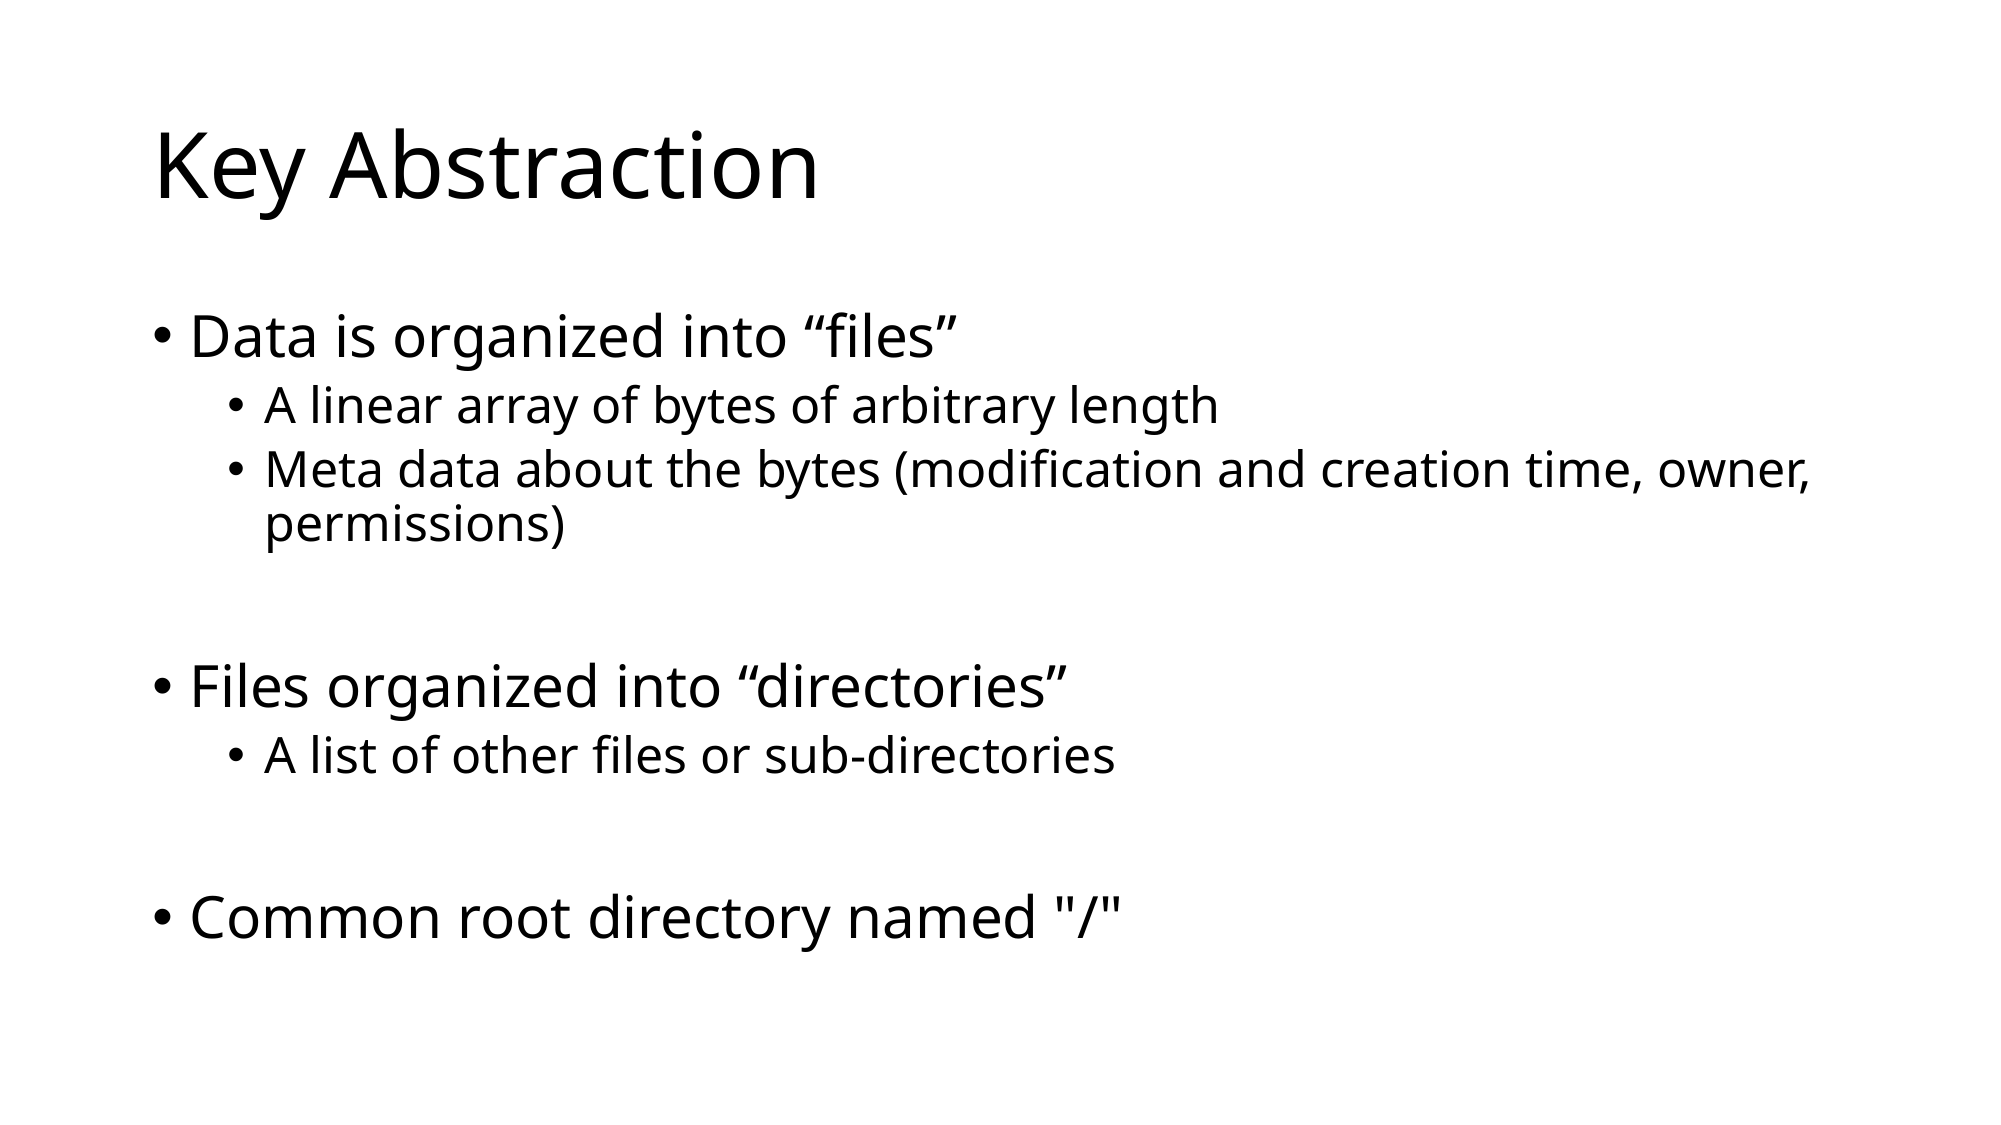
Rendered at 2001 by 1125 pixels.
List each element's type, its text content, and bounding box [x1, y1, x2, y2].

title Key Abstraction [137, 59, 1863, 278]
list Data is organized into “files” A linear array of bytes of arbitrary length Meta data about the bytes (modification and creation time, owner, permissions) Files organized into “directories” A list of other files or sub-directories Common root directory named "/" [137, 299, 1863, 1014]
